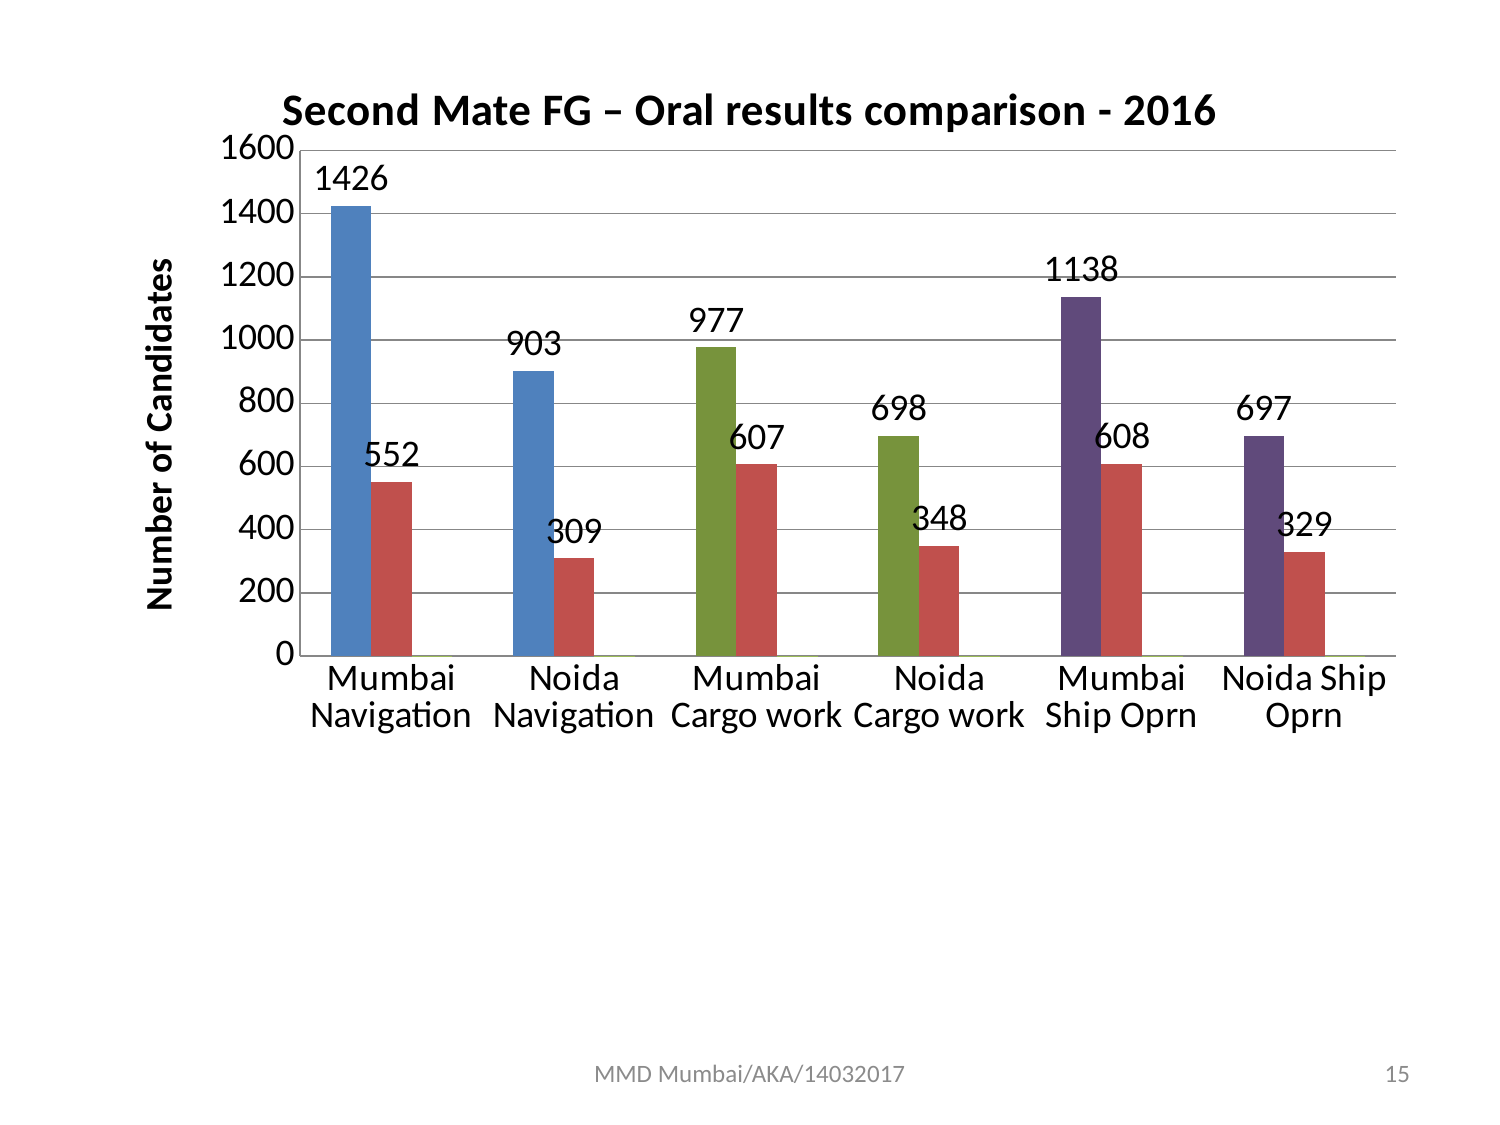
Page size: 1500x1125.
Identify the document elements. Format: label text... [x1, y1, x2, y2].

chart [74, 49, 1426, 1006]
slide_number 15 [1074, 1042, 1425, 1103]
footer MMD Mumbai/AKA/14032017 [512, 1042, 988, 1103]
